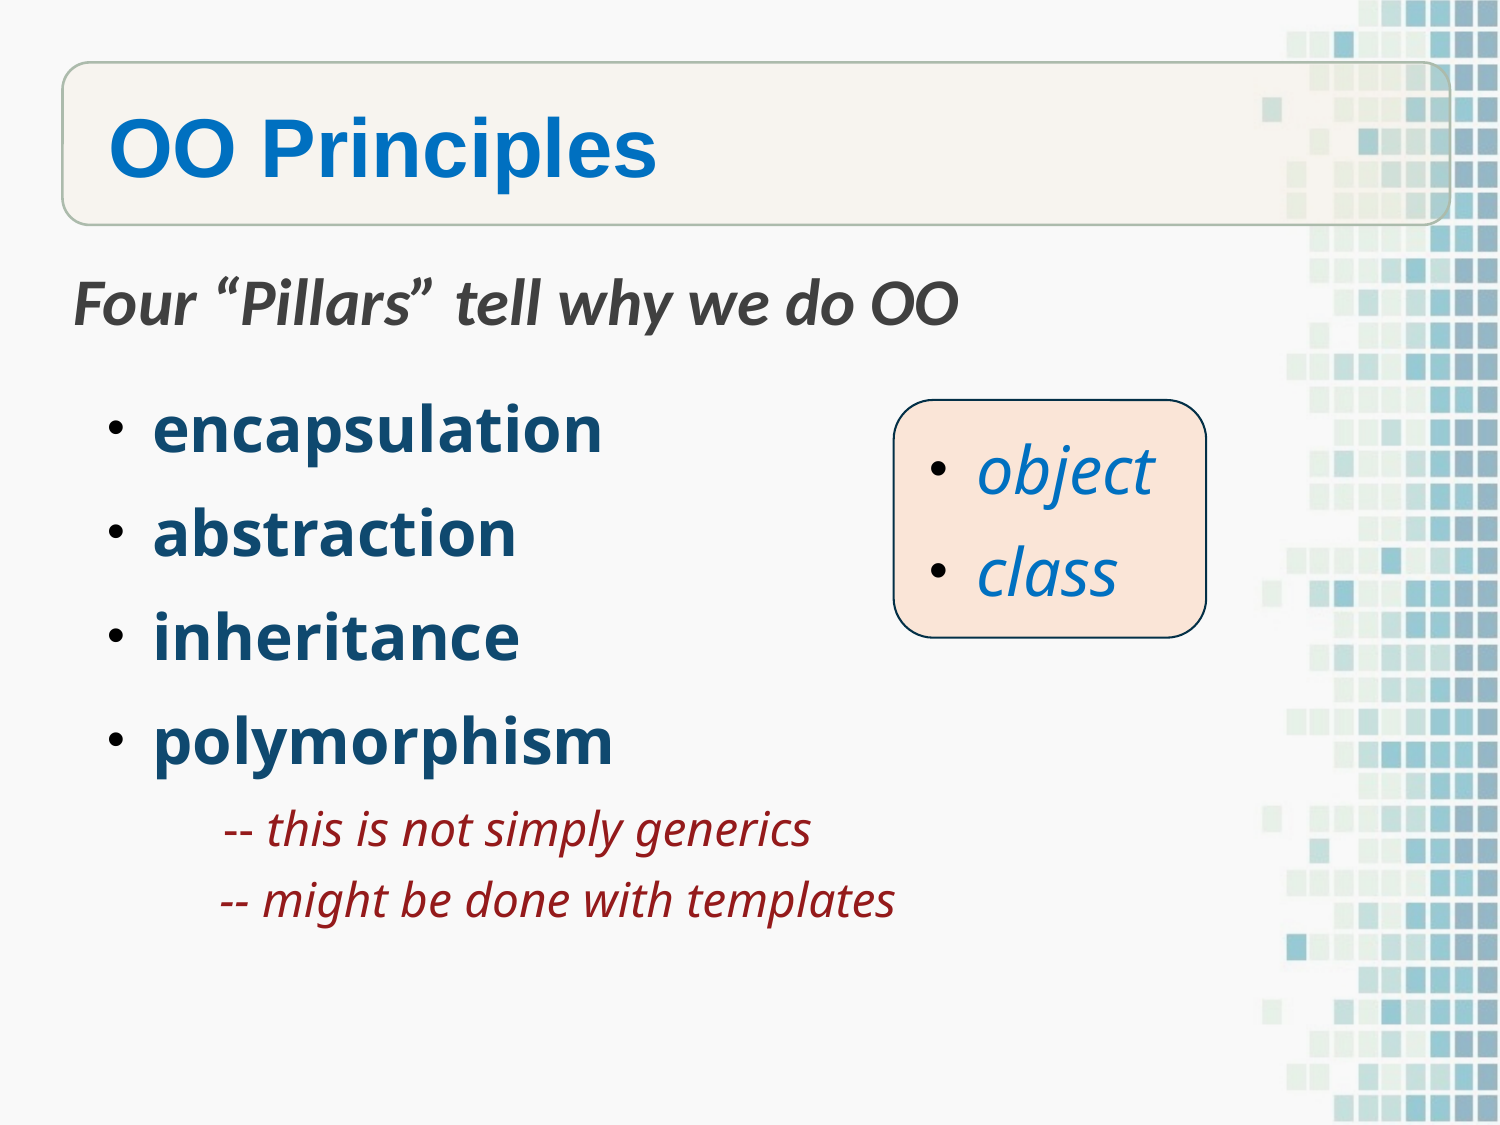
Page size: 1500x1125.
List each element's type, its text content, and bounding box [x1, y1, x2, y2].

text_box OO Principles [62, 62, 1450, 225]
text_box Four “Pillars” tell why we do OO [58, 233, 1434, 348]
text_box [893, 399, 1207, 638]
list encapsulation abstraction inheritance polymorphism -- this is not simply generics -- might be done with templates [92, 362, 1050, 938]
picture [0, 0, 1500, 1125]
